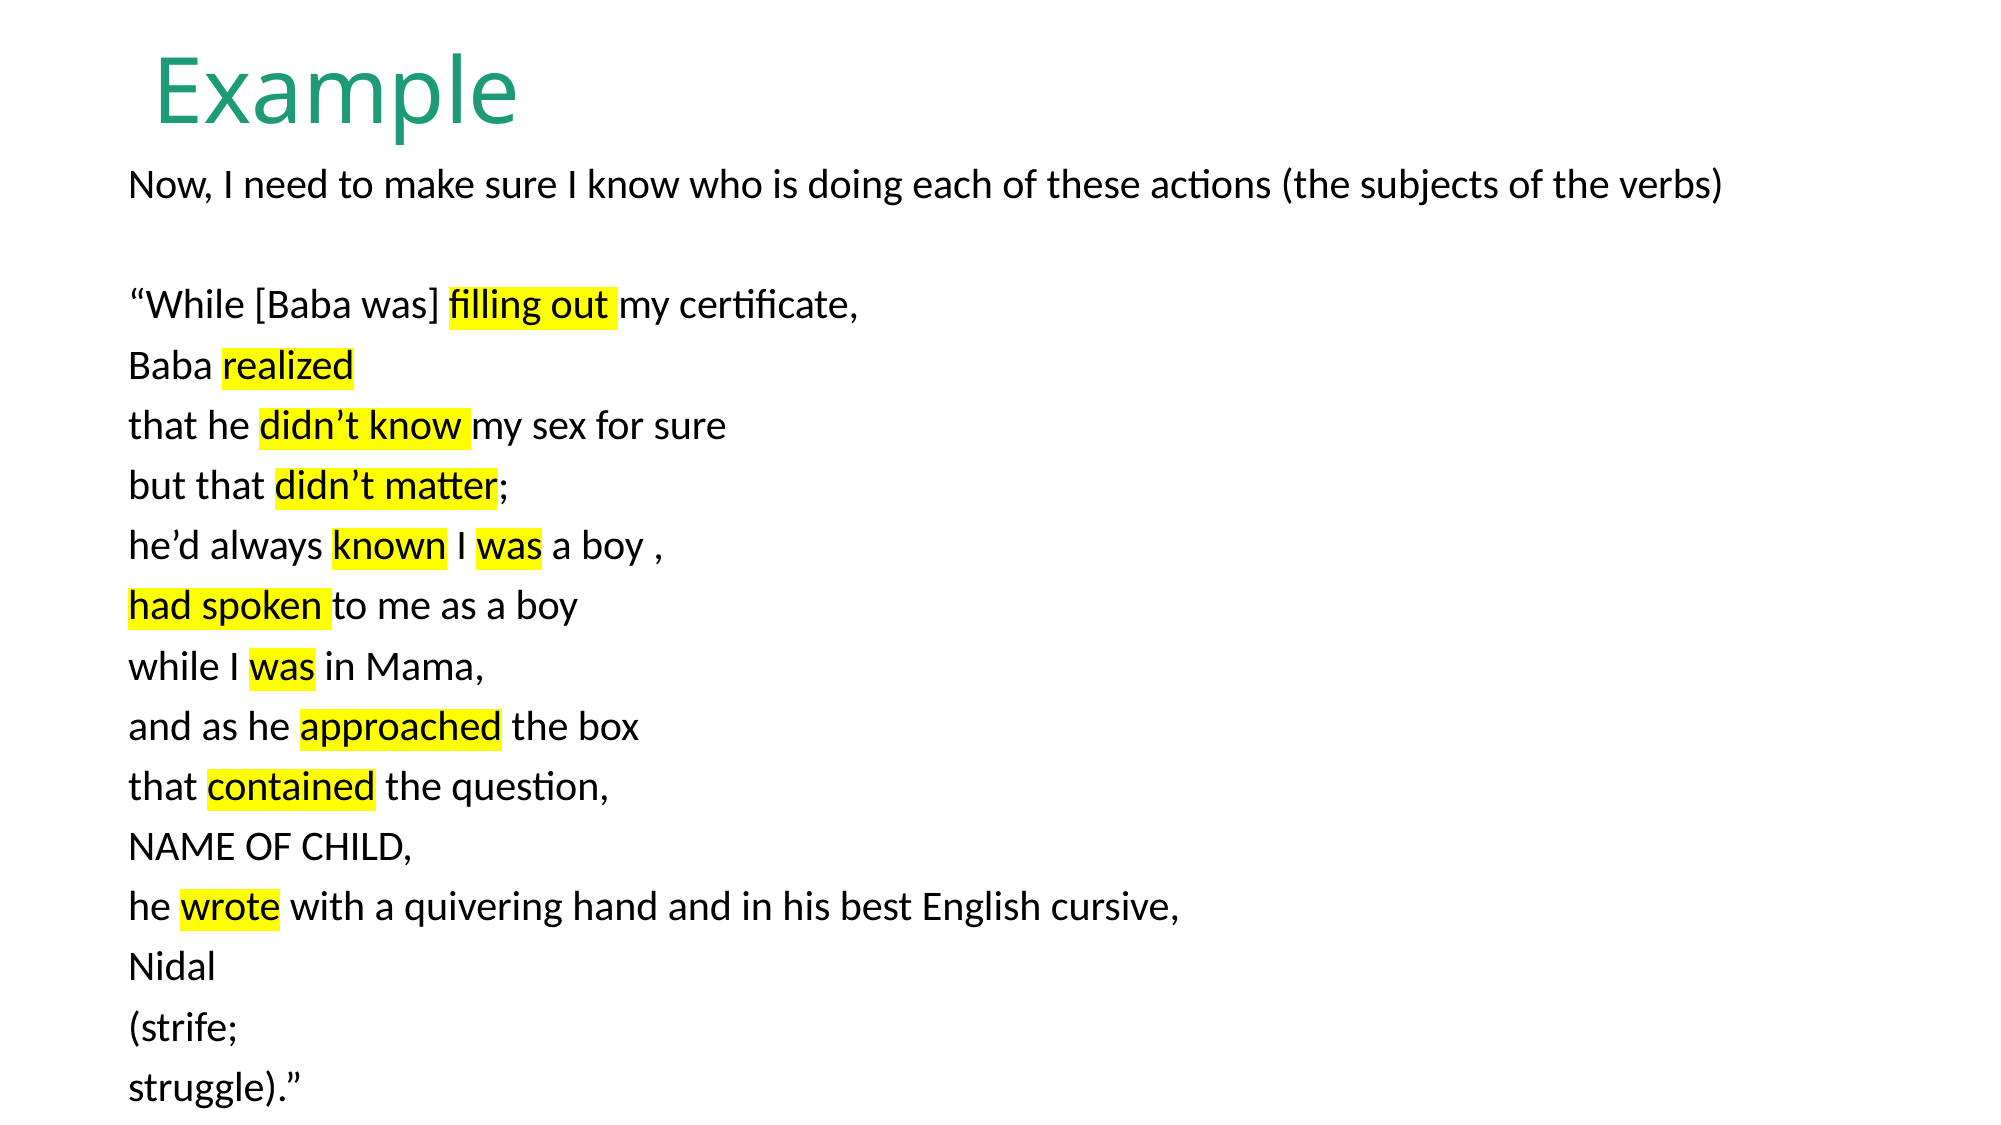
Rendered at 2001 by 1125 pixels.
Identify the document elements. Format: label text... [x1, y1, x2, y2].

list Now, I need to make sure I know who is doing each of these actions (the subjects of the verbs) “While [Baba was] filling out my certificate, Baba realized that he didn’t know my sex for sure but that didn’t matter; he’d always known I was a boy , had spoken to me as a boy while I was in Mama, and as he approached the box that contained the question, NAME OF CHILD, he wrote with a quivering hand and in his best English cursive, Nidal (strife; struggle).” [113, 154, 1914, 1125]
title Example [137, 0, 1863, 154]
